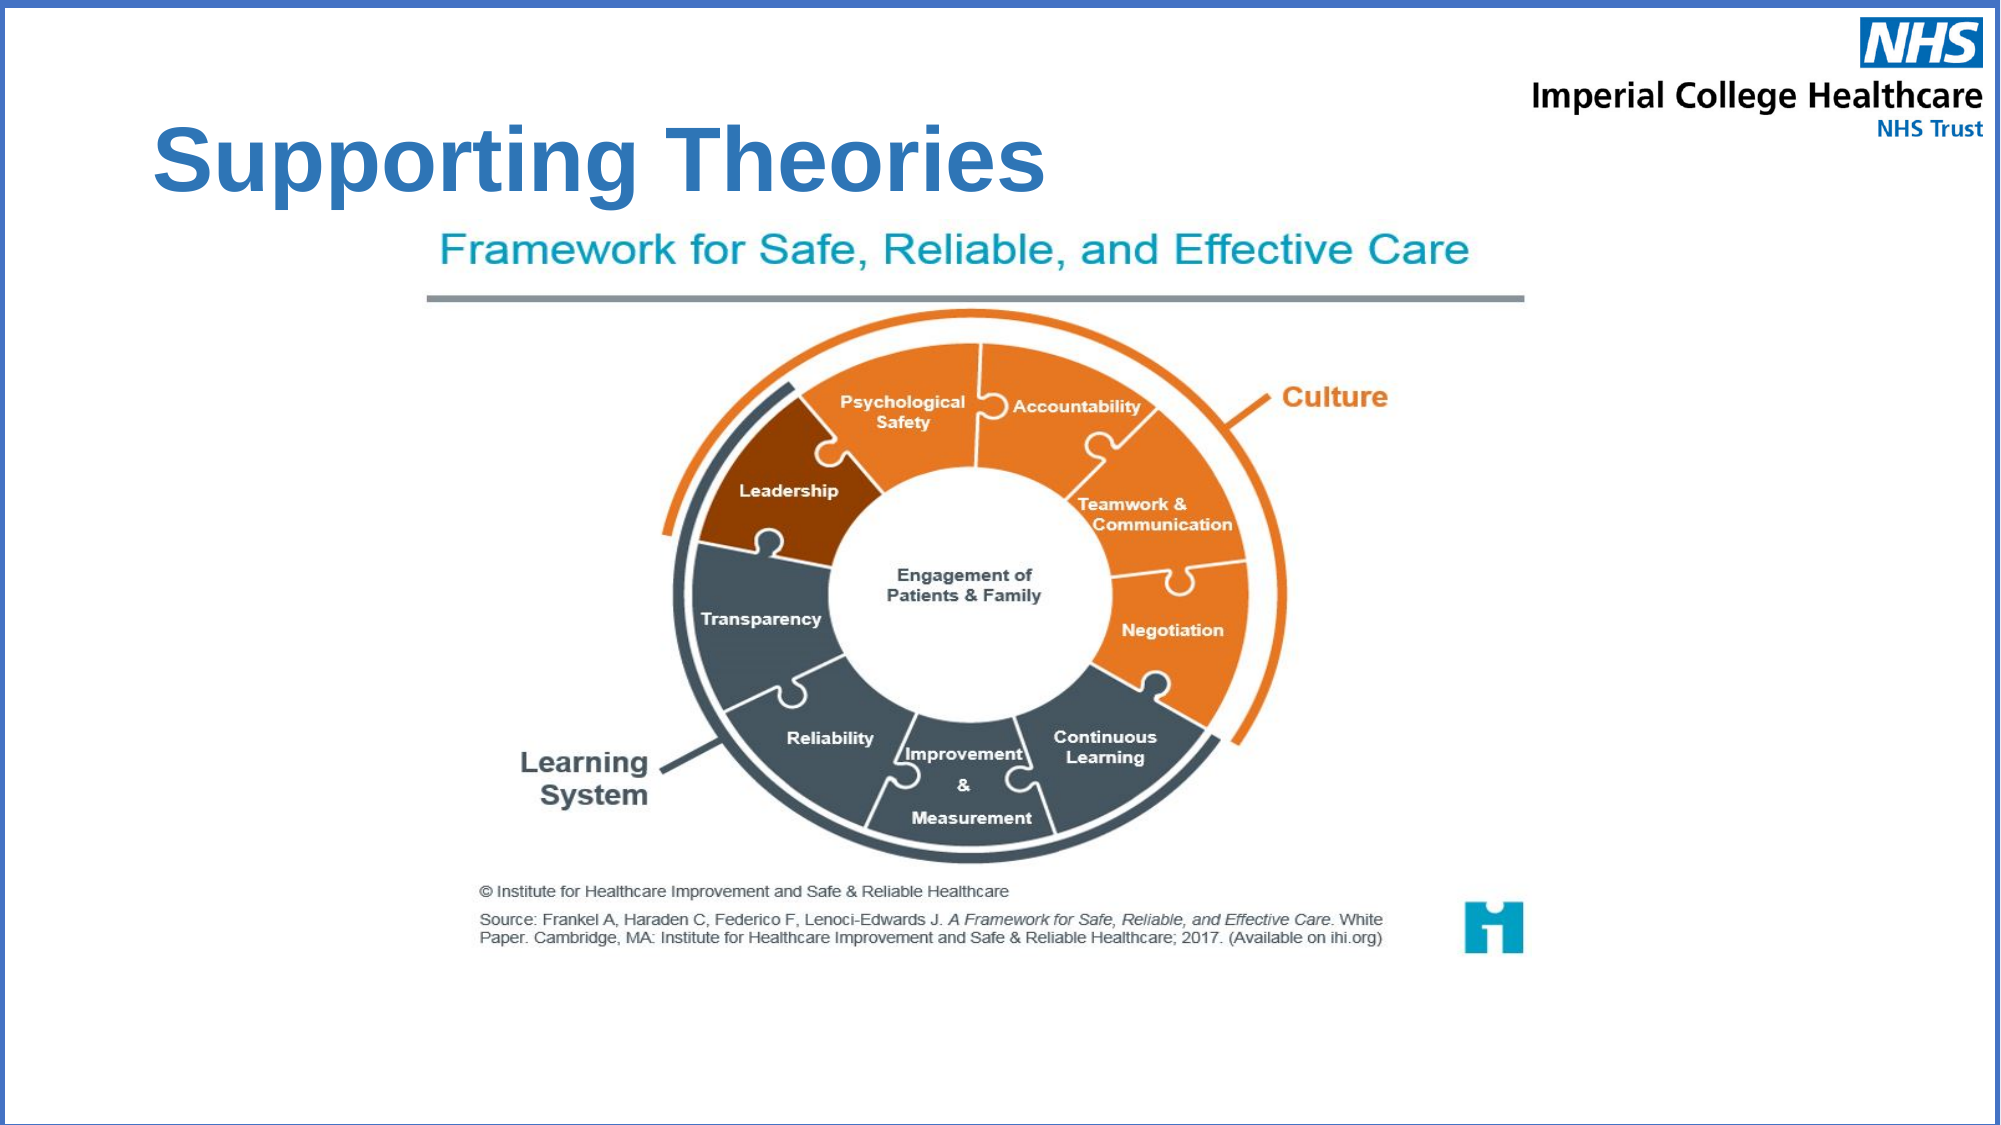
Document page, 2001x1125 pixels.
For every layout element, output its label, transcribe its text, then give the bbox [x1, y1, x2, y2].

picture [1532, 17, 1983, 137]
title Supporting Theories [137, 52, 1863, 271]
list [421, 219, 1532, 960]
